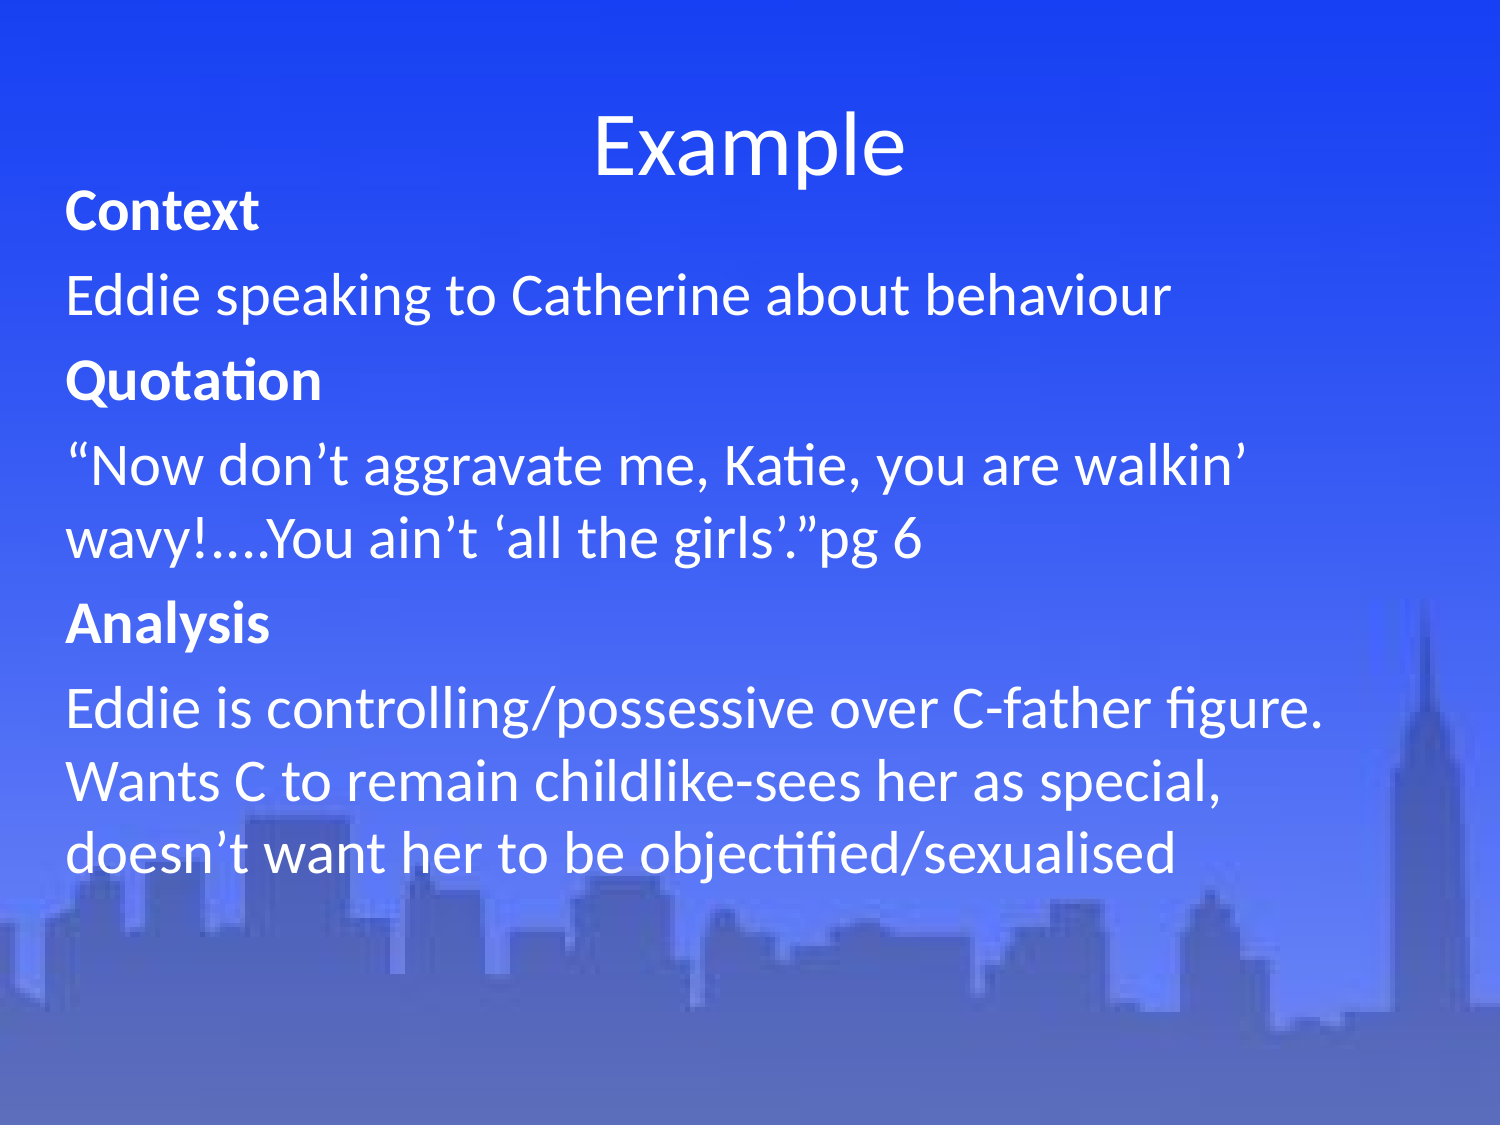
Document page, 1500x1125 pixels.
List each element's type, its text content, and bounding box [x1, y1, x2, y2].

title Example [75, 45, 1425, 233]
picture [0, 0, 1500, 1125]
list Context Eddie speaking to Catherine about behaviour Quotation “Now don’t aggravate me, Katie, you are walkin’ wavy!....You ain’t ‘all the girls’.”pg 6 Analysis Eddie is controlling/possessive over C-father figure. Wants C to remain childlike-sees her as special, doesn’t want her to be objectified/sexualised [50, 162, 1400, 905]
